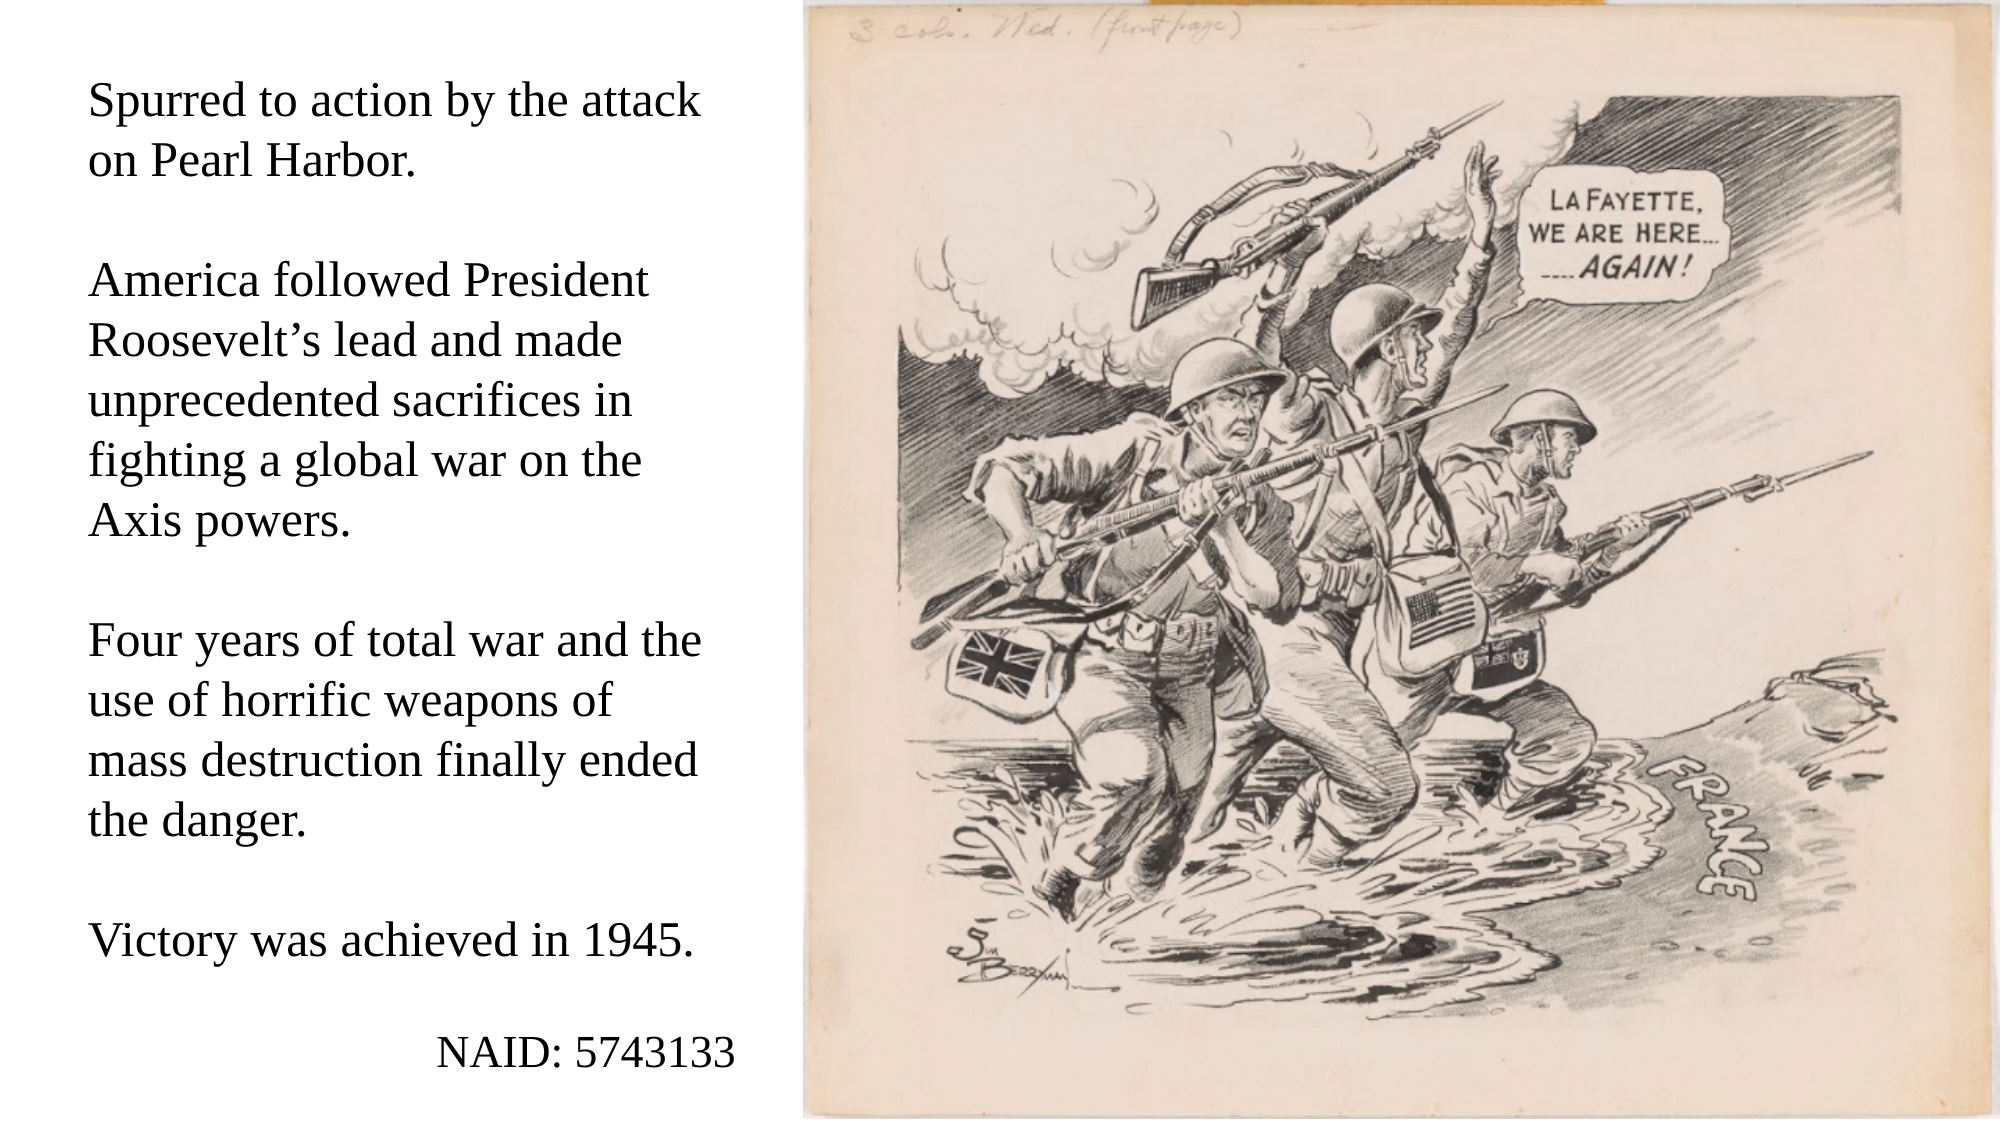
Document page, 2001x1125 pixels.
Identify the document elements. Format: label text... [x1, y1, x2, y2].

text_box Spurred to action by the attack on Pearl Harbor. America followed President Roosevelt’s lead and made unprecedented sacrifices in fighting a global war on the Axis powers. Four years of total war and the use of horrific weapons of mass destruction finally ended the danger. Victory was achieved in 1945. [73, 59, 726, 974]
text_box NAID: 5743133 [421, 1014, 765, 1085]
picture [803, 0, 2000, 1119]
